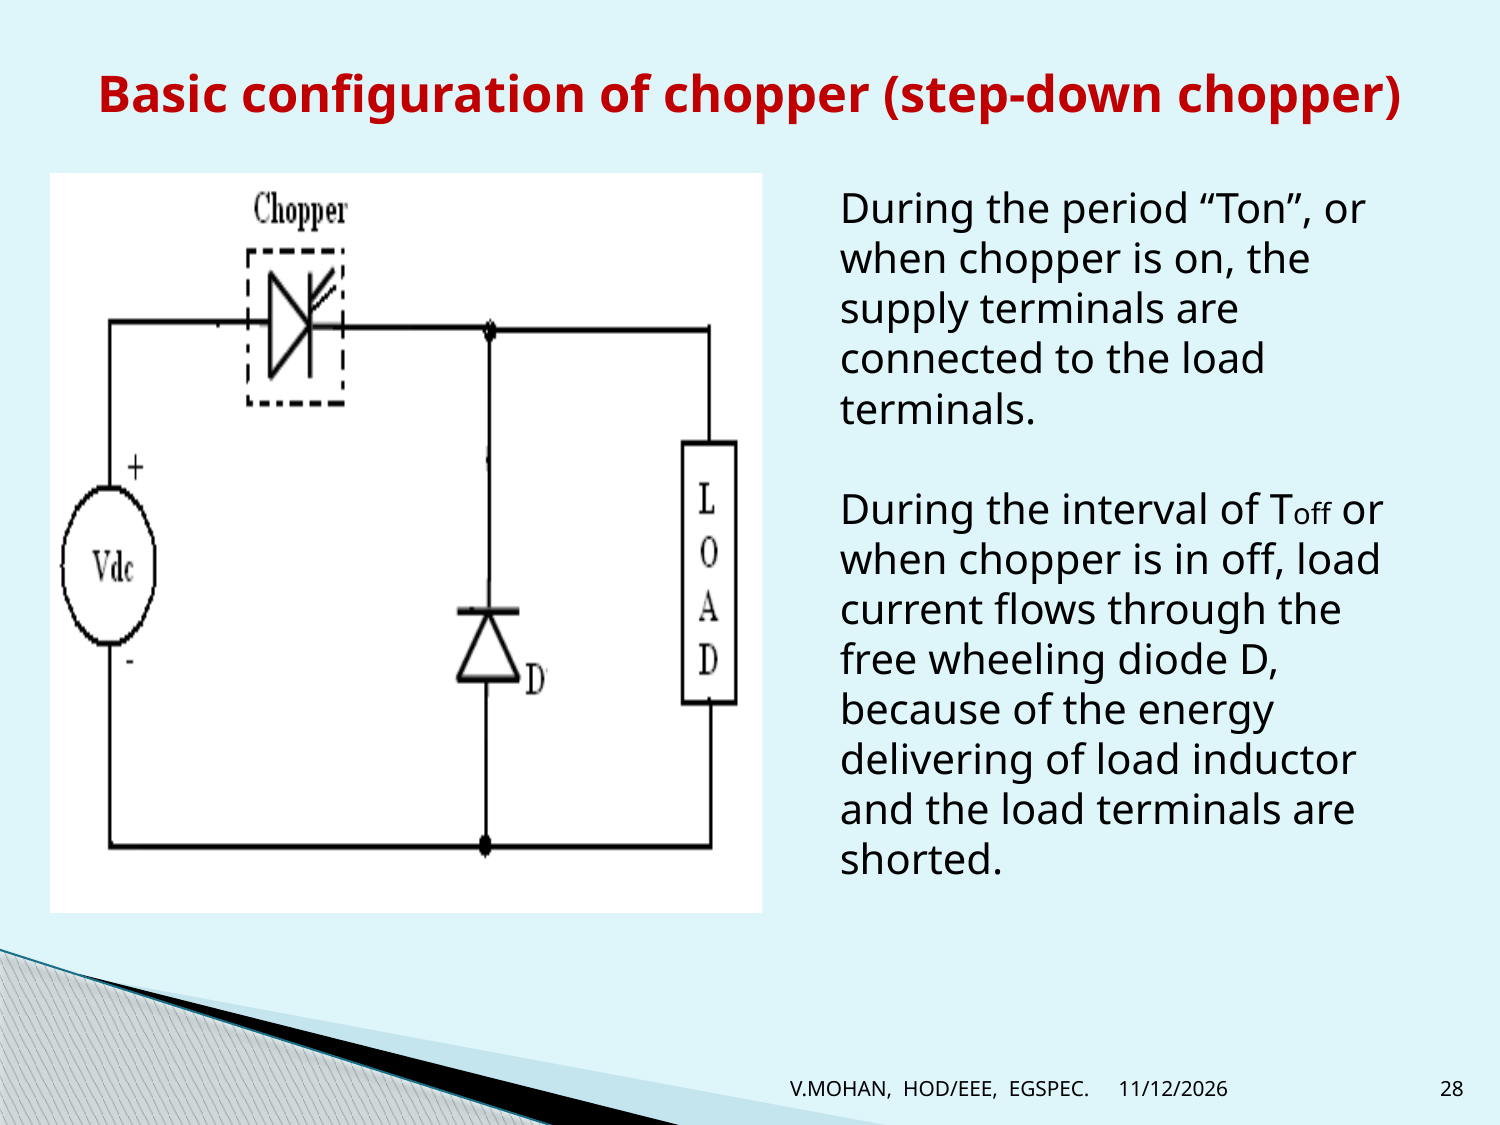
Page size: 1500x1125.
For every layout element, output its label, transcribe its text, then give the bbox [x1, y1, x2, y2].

slide_number 28 [1418, 1051, 1479, 1112]
footer V.MOHAN, HOD/EEE, EGSPEC. [718, 1051, 1105, 1112]
text_box During the period “Ton”, or when chopper is on, the supply terminals are connected to the load terminals. During the interval of Toff or when chopper is in off, load current flows through the free wheeling diode D, because of the energy delivering of load inductor and the load terminals are shorted. [824, 174, 1425, 890]
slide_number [1105, 1051, 1418, 1112]
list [49, 172, 763, 913]
title Basic configuration of chopper (step-down chopper) [75, 45, 1425, 233]
